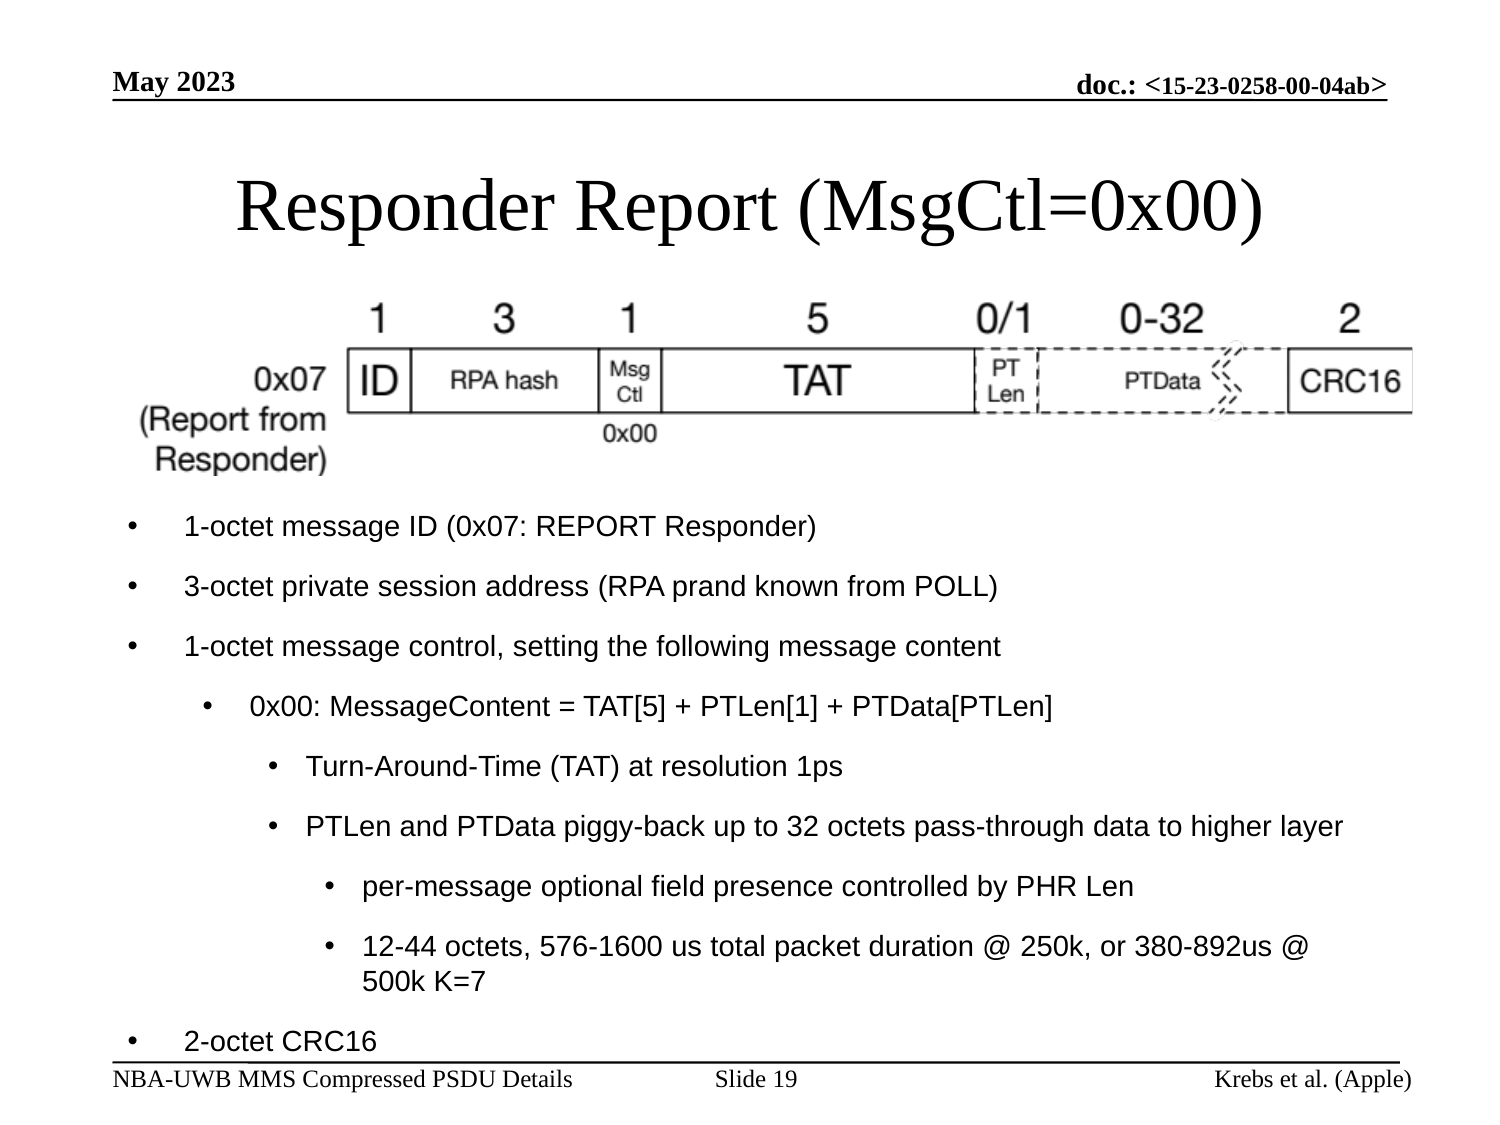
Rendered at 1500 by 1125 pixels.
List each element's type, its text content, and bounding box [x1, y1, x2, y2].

picture [35, 285, 1413, 476]
list 1-octet message ID (0x07: REPORT Responder) 3-octet private session address (RPA prand known from POLL) 1-octet message control, setting the following message content 0x00: MessageContent = TAT[5] + PTLen[1] + PTData[PTLen] Turn-Around-Time (TAT) at resolution 1ps PTLen and PTData piggy-back up to 32 octets pass-through data to higher layer per-message optional field presence controlled by PHR Len 12-44 octets, 576-1600 us total packet duration @ 250k, or 380-892us @ 500k K=7 2-octet CRC16 [112, 500, 1388, 1038]
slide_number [112, 62, 375, 98]
title Responder Report (MsgCtl=0x00) [112, 112, 1388, 285]
footer Krebs et al. (Apple) [900, 1062, 1413, 1093]
slide_number Slide 19 [712, 1062, 800, 1093]
